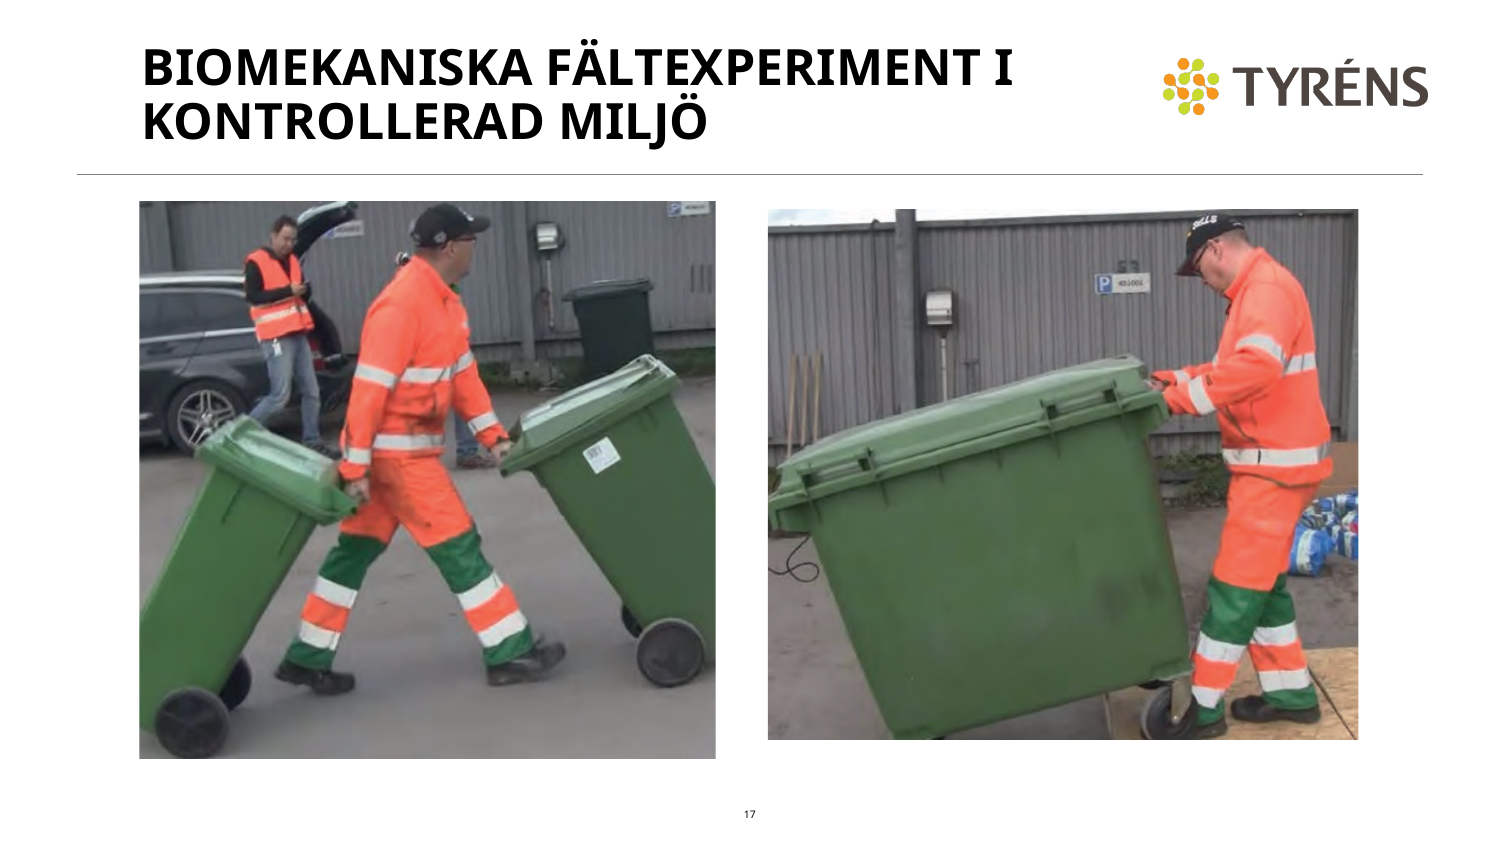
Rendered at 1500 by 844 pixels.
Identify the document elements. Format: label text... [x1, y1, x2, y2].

slide_number 17 [661, 804, 839, 823]
picture [139, 201, 716, 759]
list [767, 209, 1359, 740]
picture [1163, 58, 1428, 115]
title BIOMEKANISKA FÄLTEXPERIMENT I KONTROLLERAD MILJÖ [141, 26, 1135, 151]
